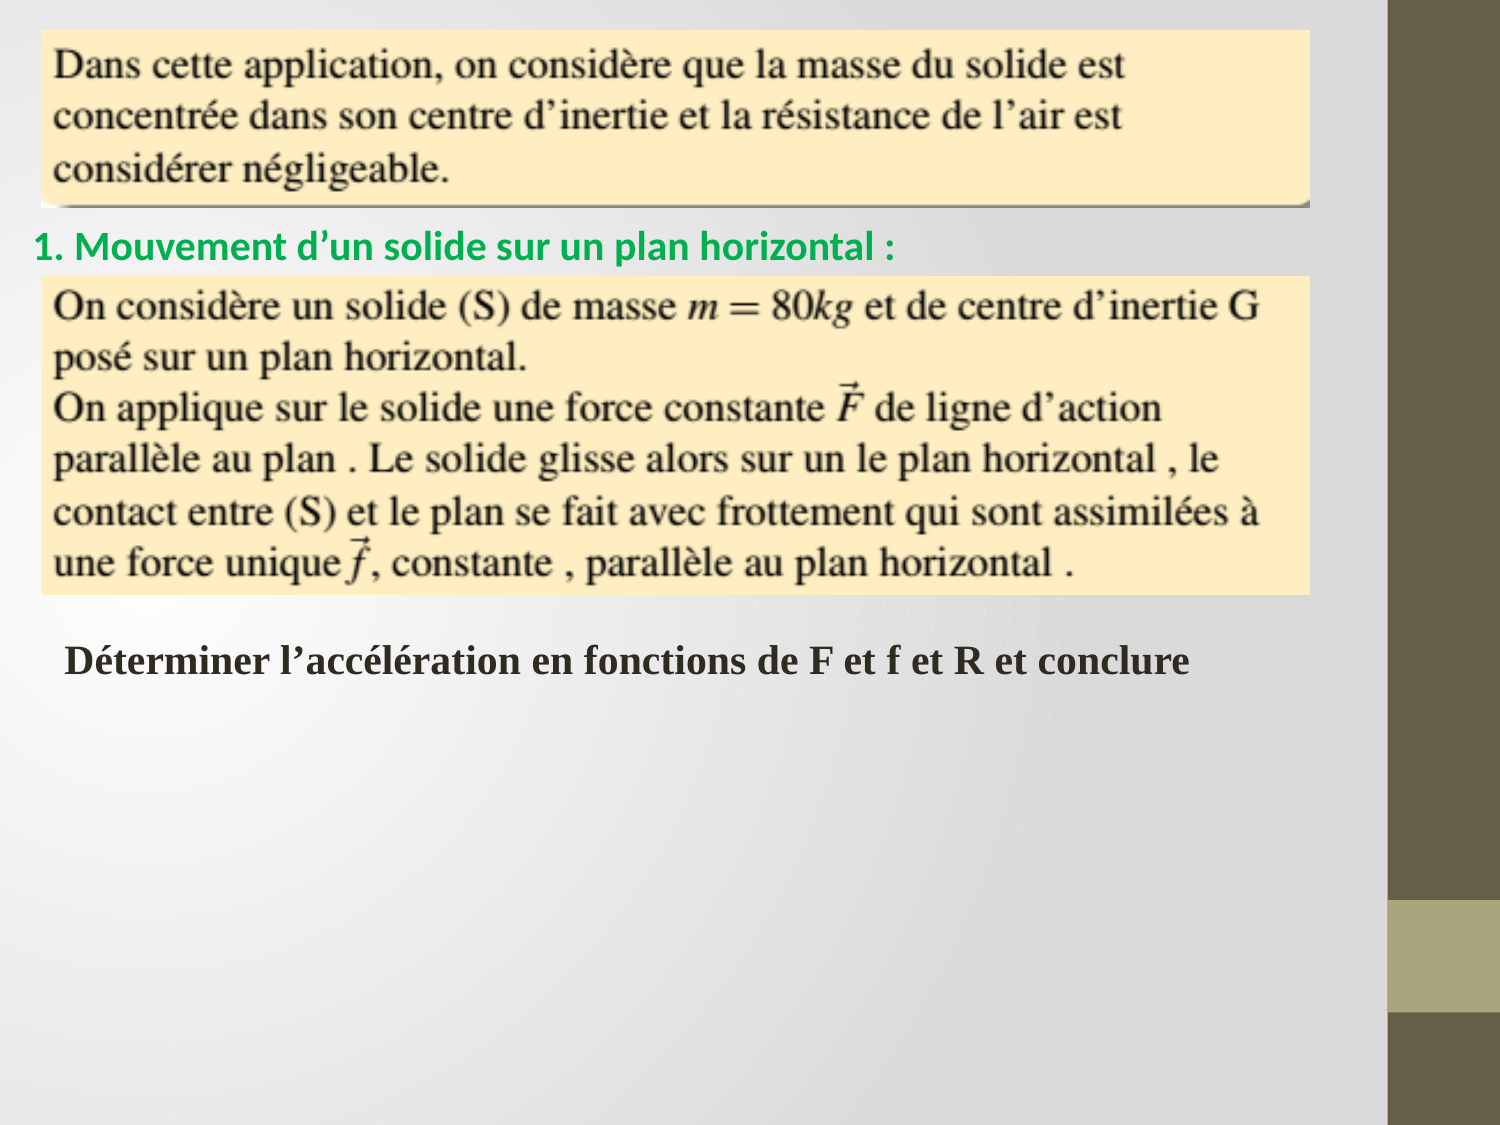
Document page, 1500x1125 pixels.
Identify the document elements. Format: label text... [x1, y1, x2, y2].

text_box Déterminer l’accélération en fonctions de F et f et R et conclure [49, 625, 1206, 691]
picture [40, 275, 1310, 596]
picture [40, 30, 1310, 209]
text_box 1. Mouvement d’un solide sur un plan horizontal : [17, 210, 1164, 276]
